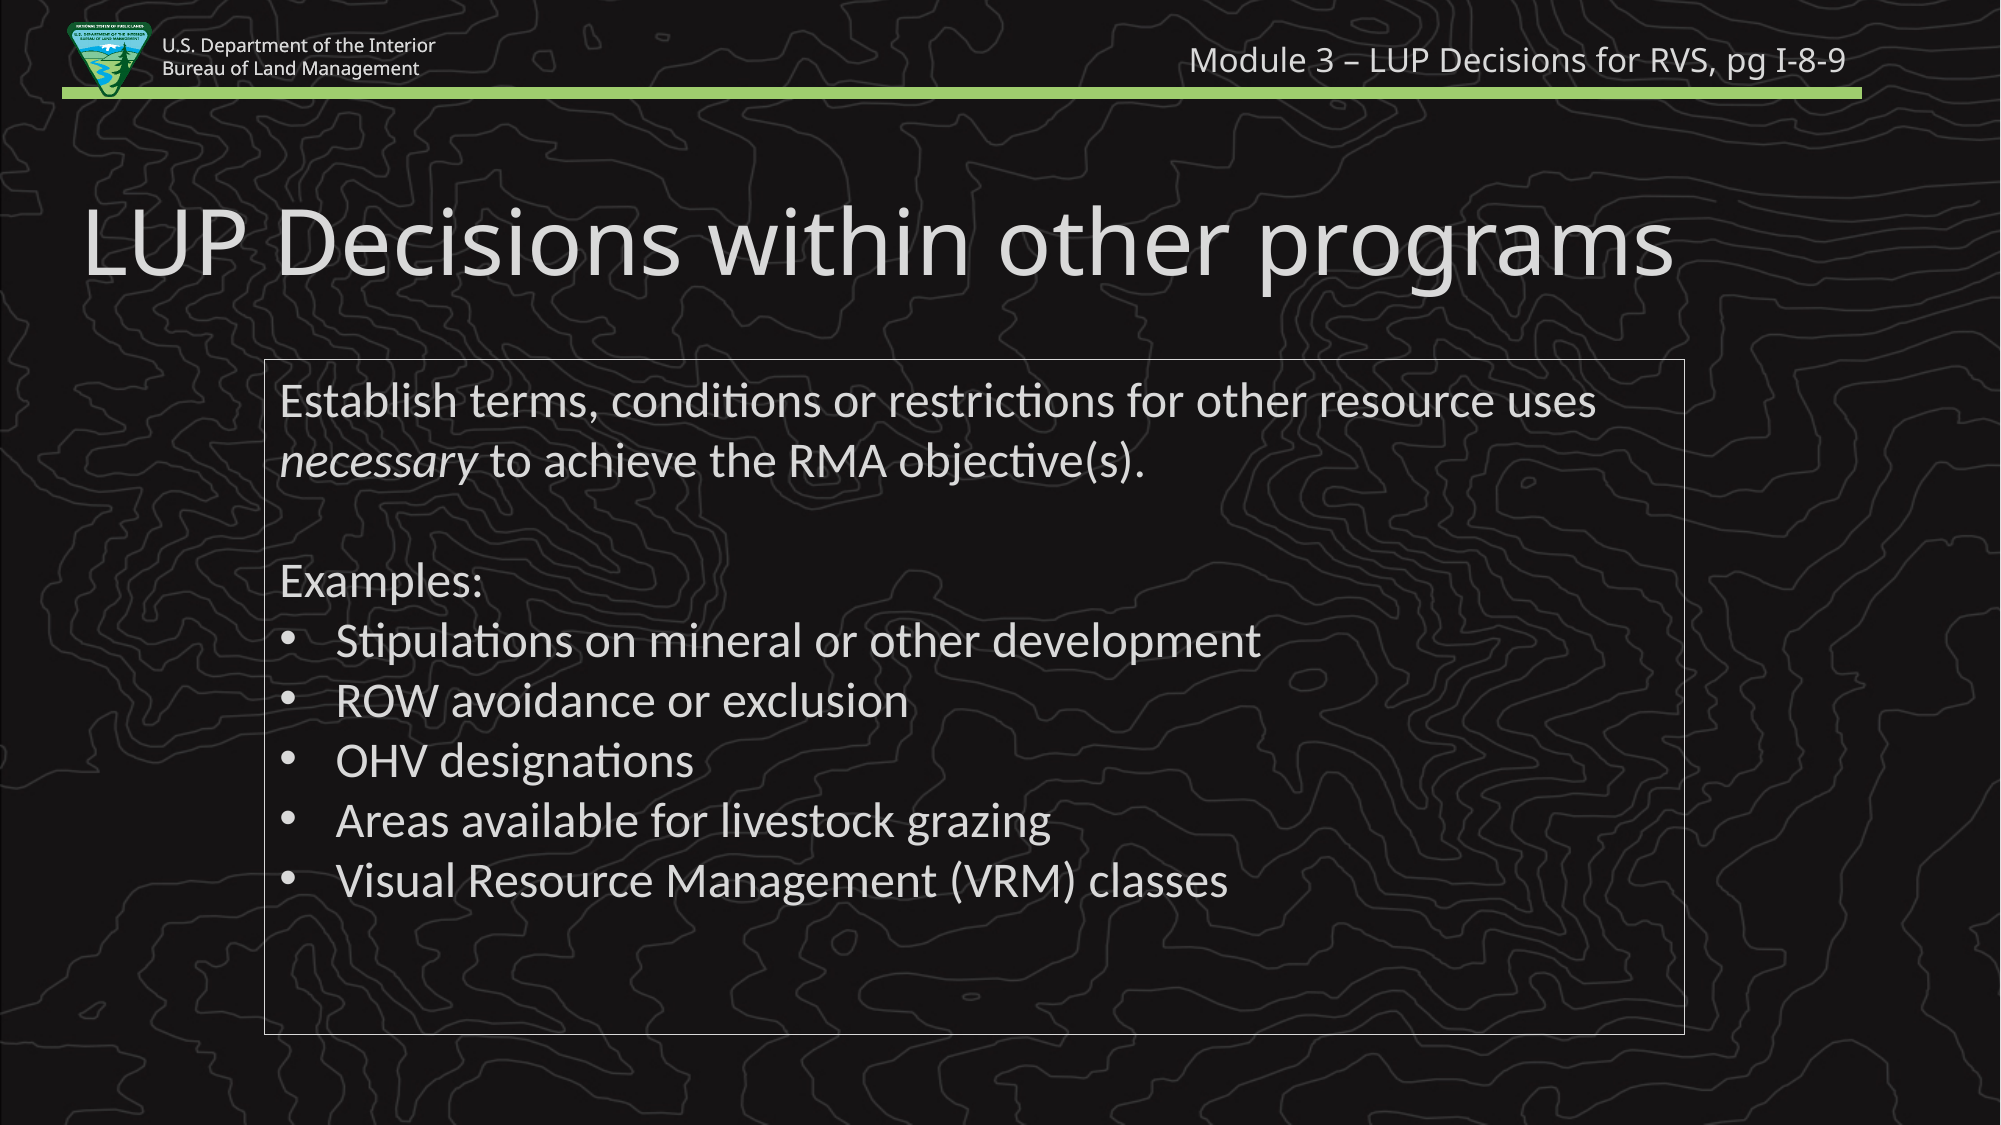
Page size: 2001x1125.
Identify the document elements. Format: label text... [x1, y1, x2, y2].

list LUP Decisions within other programs [65, 188, 1884, 289]
text_box Establish terms, conditions or restrictions for other resource uses necessary to achieve the RMA objective(s). Examples: Stipulations on mineral or other development ROW avoidance or exclusion OHV designations Areas available for livestock grazing Visual Resource Management (VRM) classes [264, 359, 1685, 1035]
list Module 3 – LUP Decisions for RVS, pg I-8-9 [1118, 26, 1863, 87]
picture [0, 0, 2001, 1125]
